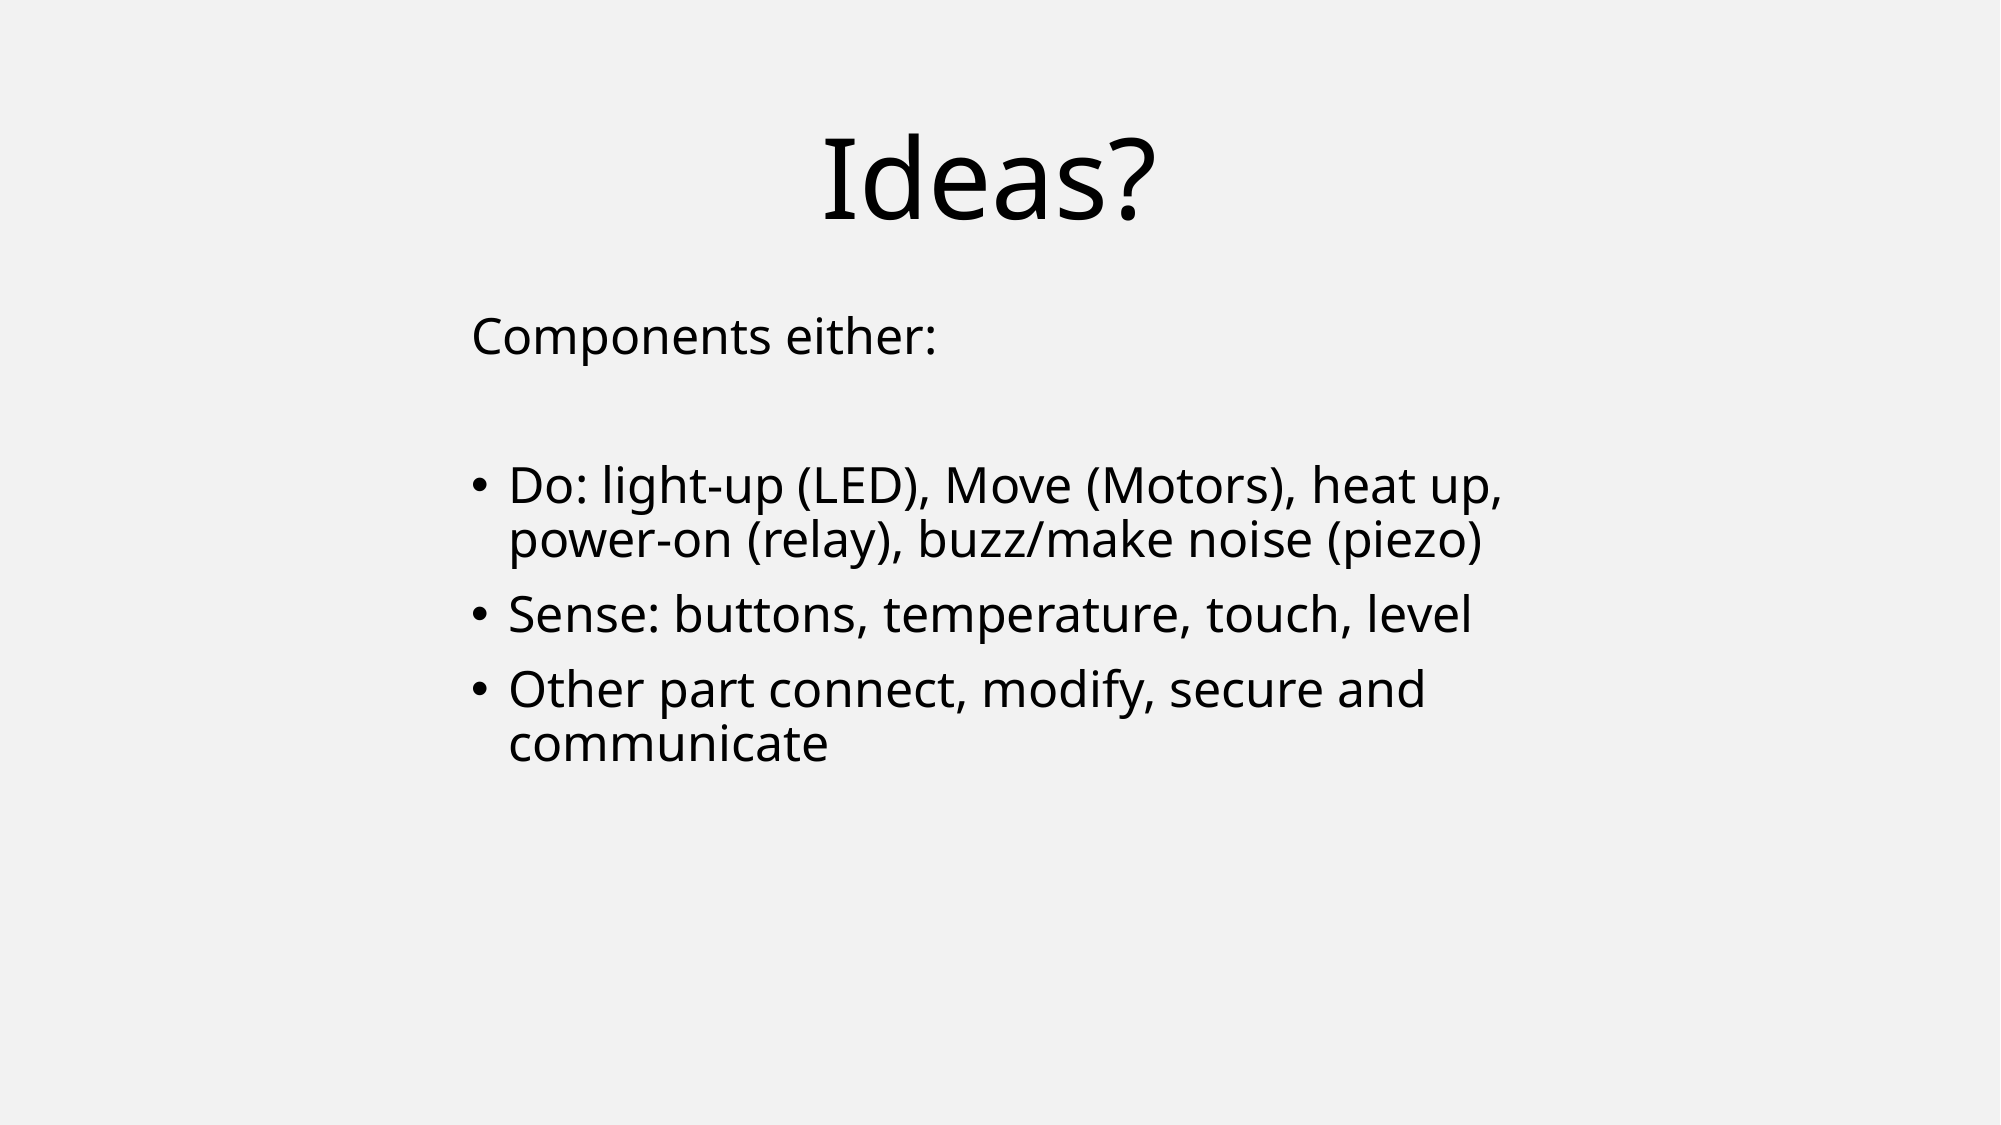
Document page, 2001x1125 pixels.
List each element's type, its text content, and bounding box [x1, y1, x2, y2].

title Ideas? [116, 111, 1863, 256]
list Components either: Do: light-up (LED), Move (Motors), heat up, power-on (relay), buzz/make noise (piezo) Sense: buttons, temperature, touch, level Other part connect, modify, secure and communicate [456, 303, 1523, 1076]
